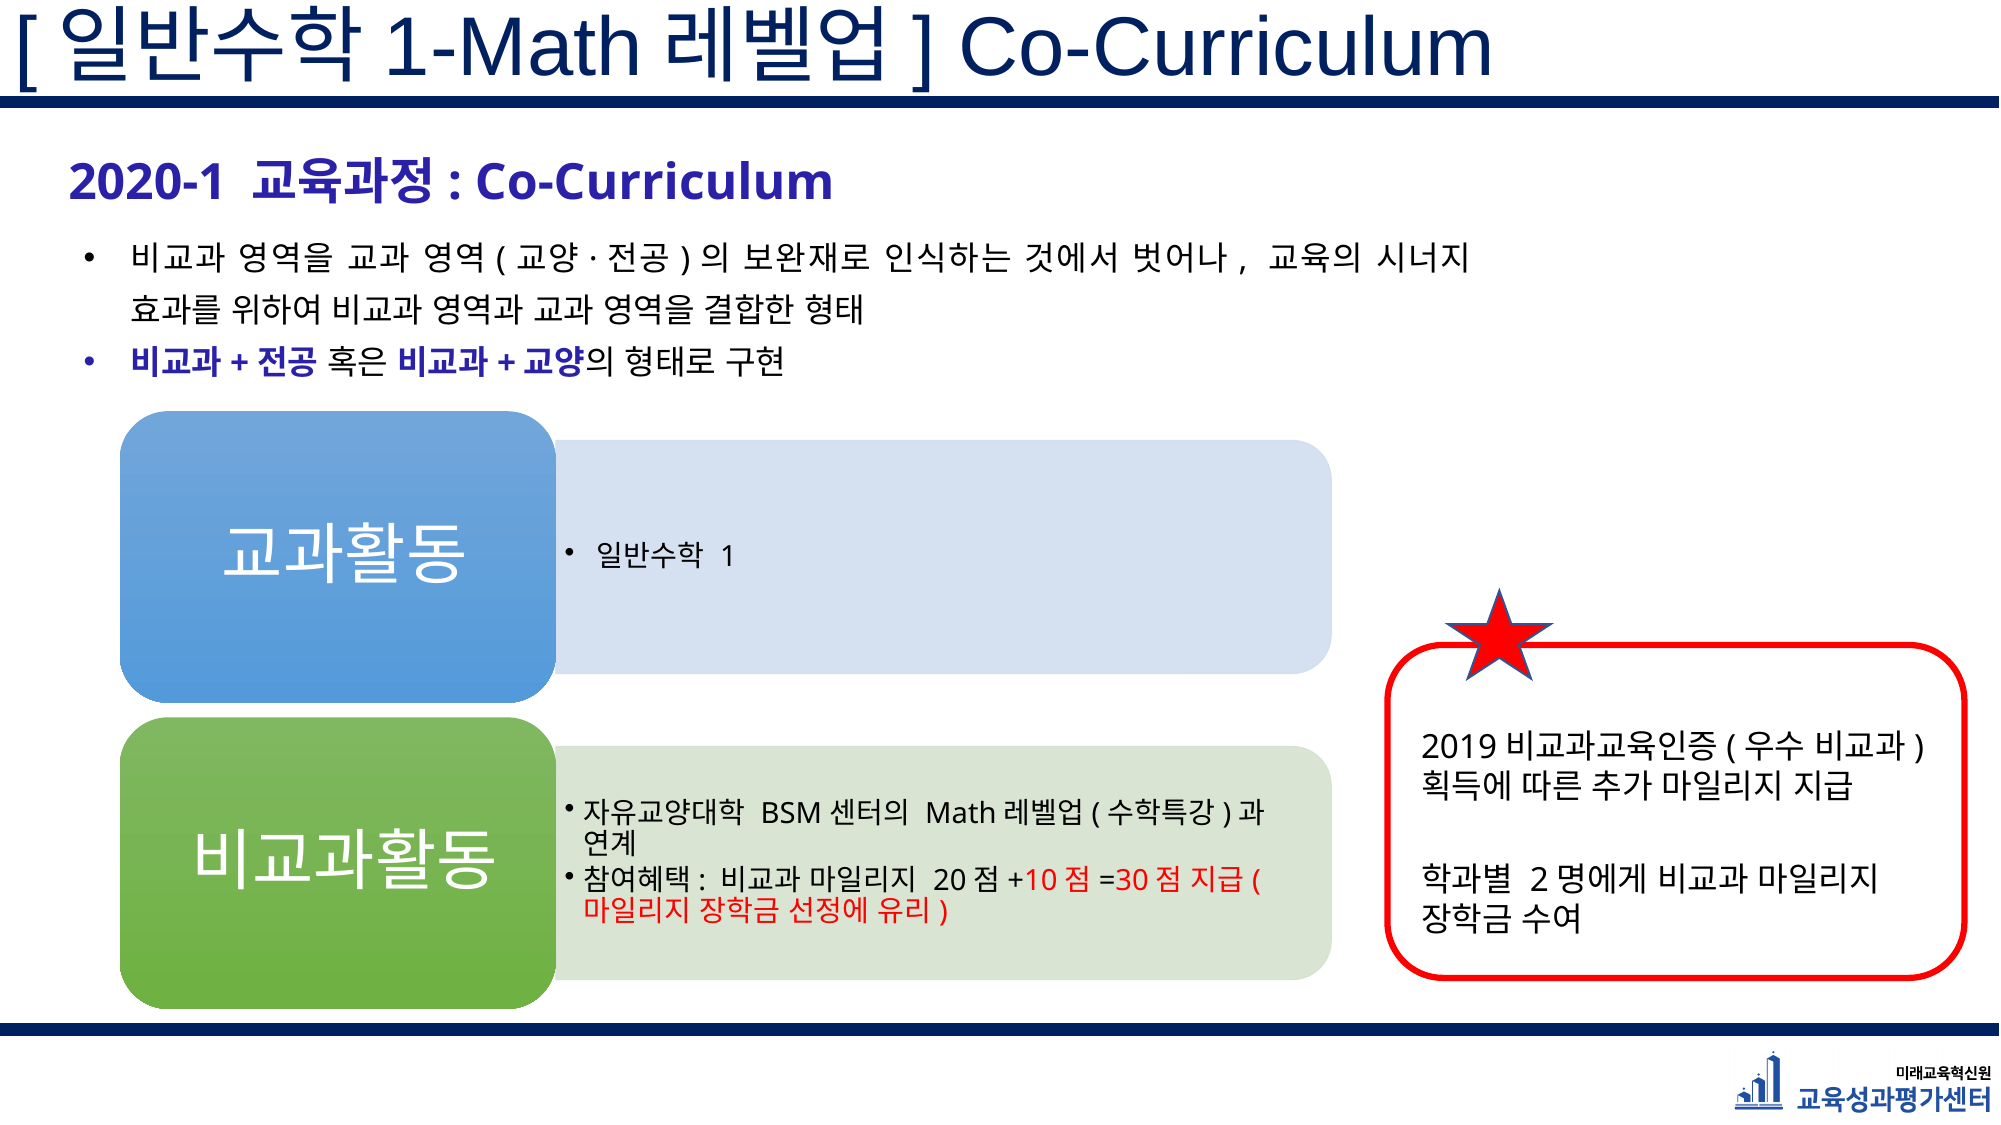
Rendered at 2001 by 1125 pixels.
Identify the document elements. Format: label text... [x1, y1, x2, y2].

text_box [1386, 643, 1966, 979]
text_box [1444, 587, 1554, 682]
picture [1722, 1045, 1999, 1122]
text_box 비교과 영역을 교과 영역(교양·전공)의 보완재로 인식하는 것에서 벗어나, 교육의 시너지 효과를 위하여 비교과 영역과 교과 영역을 결합한 형태 비교과+전공 혹은 비교과+교양의 형태로 구현 [68, 217, 1487, 389]
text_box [119, 411, 1332, 1009]
text_box 2020-1 교육과정: Co-Curriculum [53, 142, 987, 217]
text_box [일반수학1-Math레벨업] Co-Curriculum [0, 0, 1685, 99]
